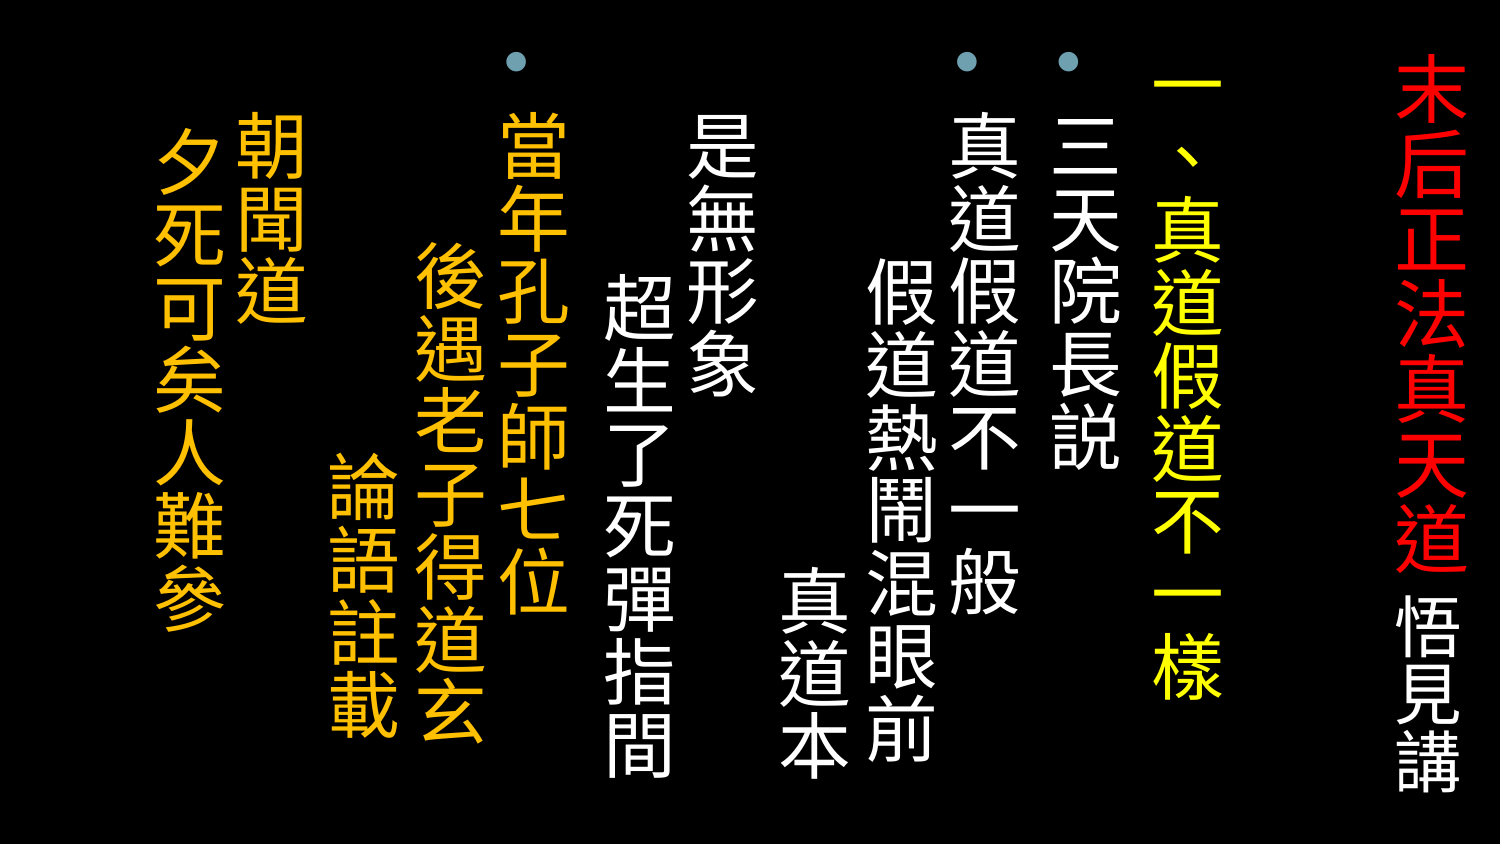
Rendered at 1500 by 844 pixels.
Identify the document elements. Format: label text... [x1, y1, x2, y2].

title 末后正法真天道 悟見講 [1376, 27, 1483, 820]
list 一、真道假道不一樣 三天院長説 真道假道不一般 假道熱鬧混眼前 真道本是無形象 超生了死彈指間 當年孔子師七位 後遇老子得道玄 論語註載朝聞道 夕死可矣人難參 [29, 27, 1365, 820]
